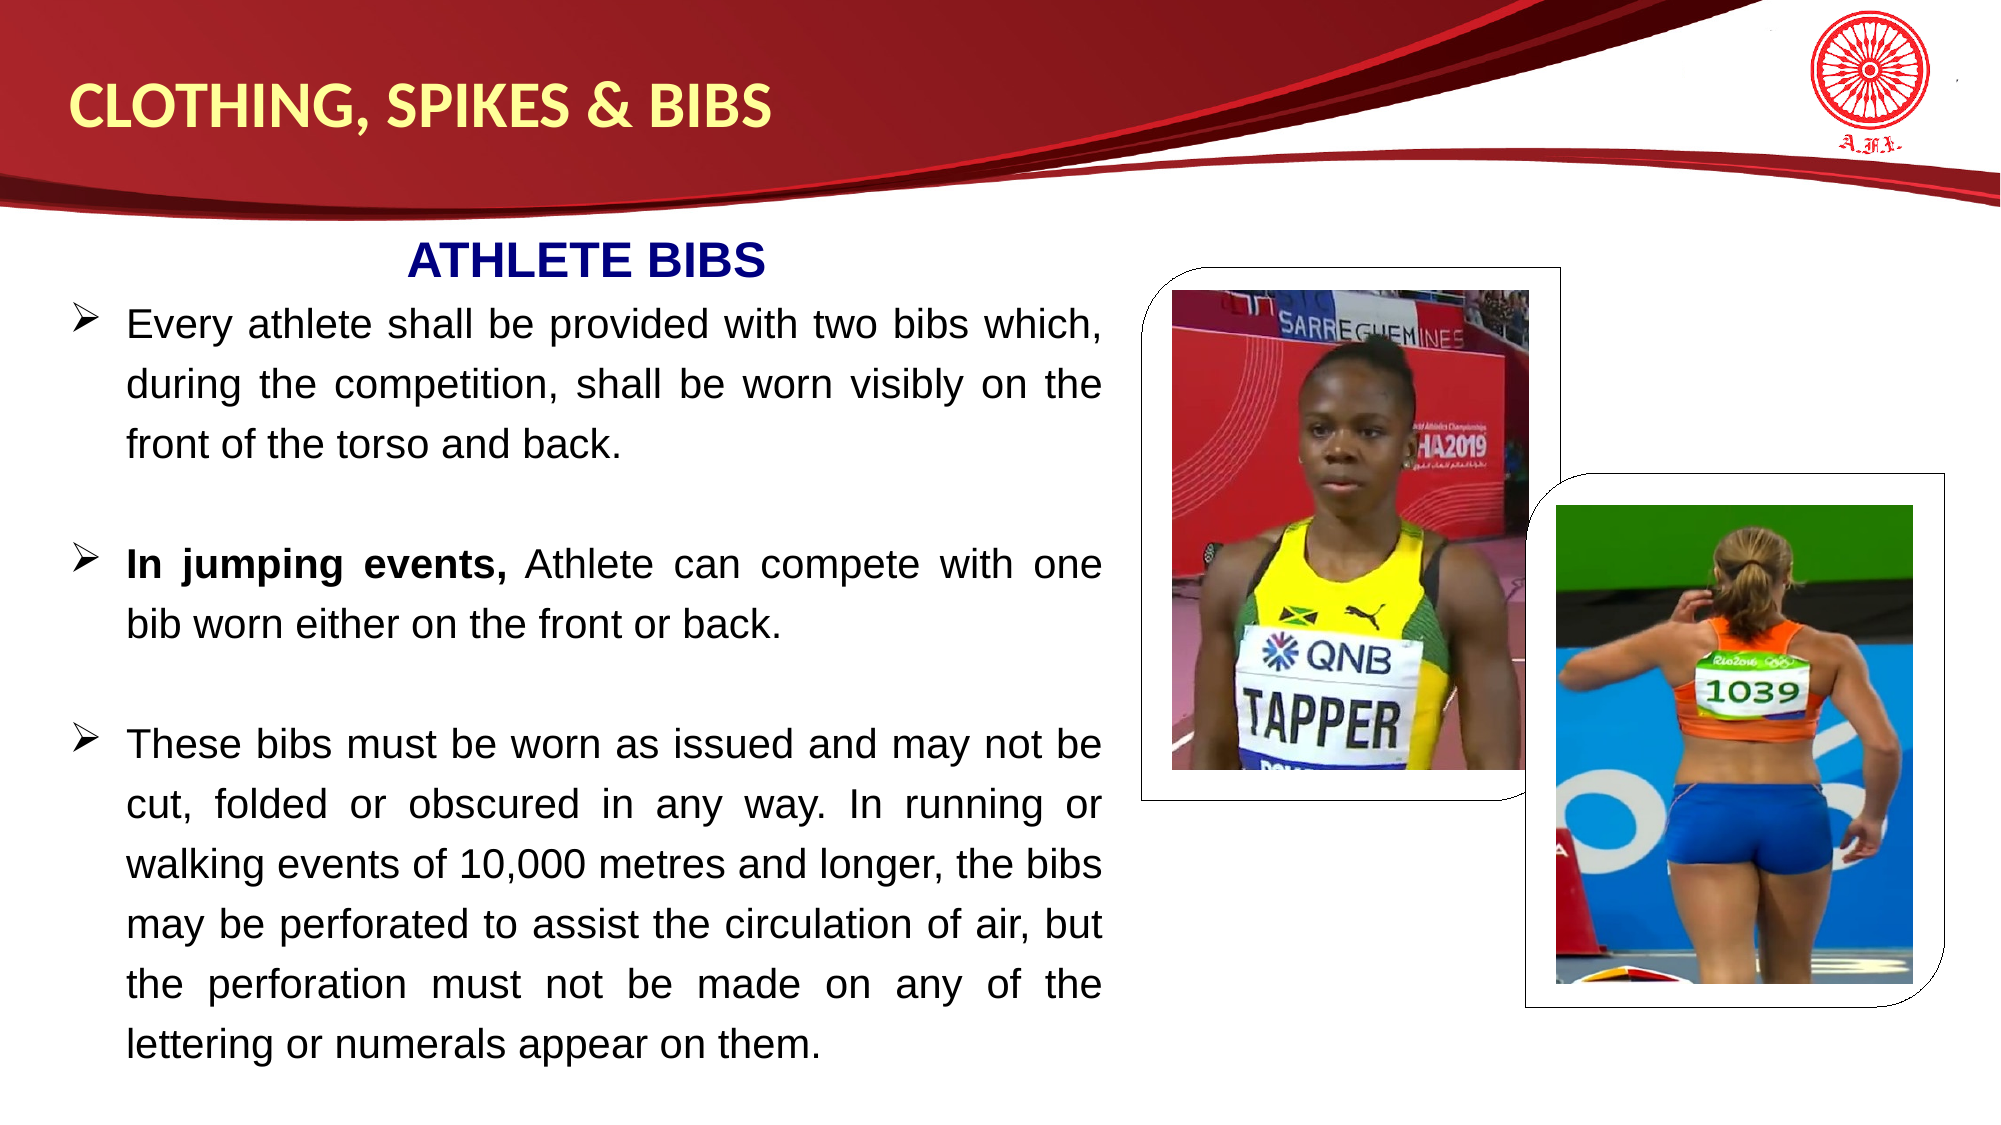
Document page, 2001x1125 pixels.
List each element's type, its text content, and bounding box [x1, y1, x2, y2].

text_box CLOTHING, SPIKES & BIBS [54, 53, 1237, 148]
picture [0, 0, 2001, 1125]
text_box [1141, 266, 1945, 1008]
text_box ATHLETE BIBS Every athlete shall be provided with two bibs which, during the competition, shall be worn visibly on the front of the torso and back. In jumping events, Athlete can compete with one bib worn either on the front or back. These bibs must be worn as issued and may not be cut, folded or obscured in any way. In running or walking events of 10,000 metres and longer, the bibs may be perforated to assist the circulation of air, but the perforation must not be made on any of the lettering or numerals appear on them. [54, 219, 1119, 1075]
